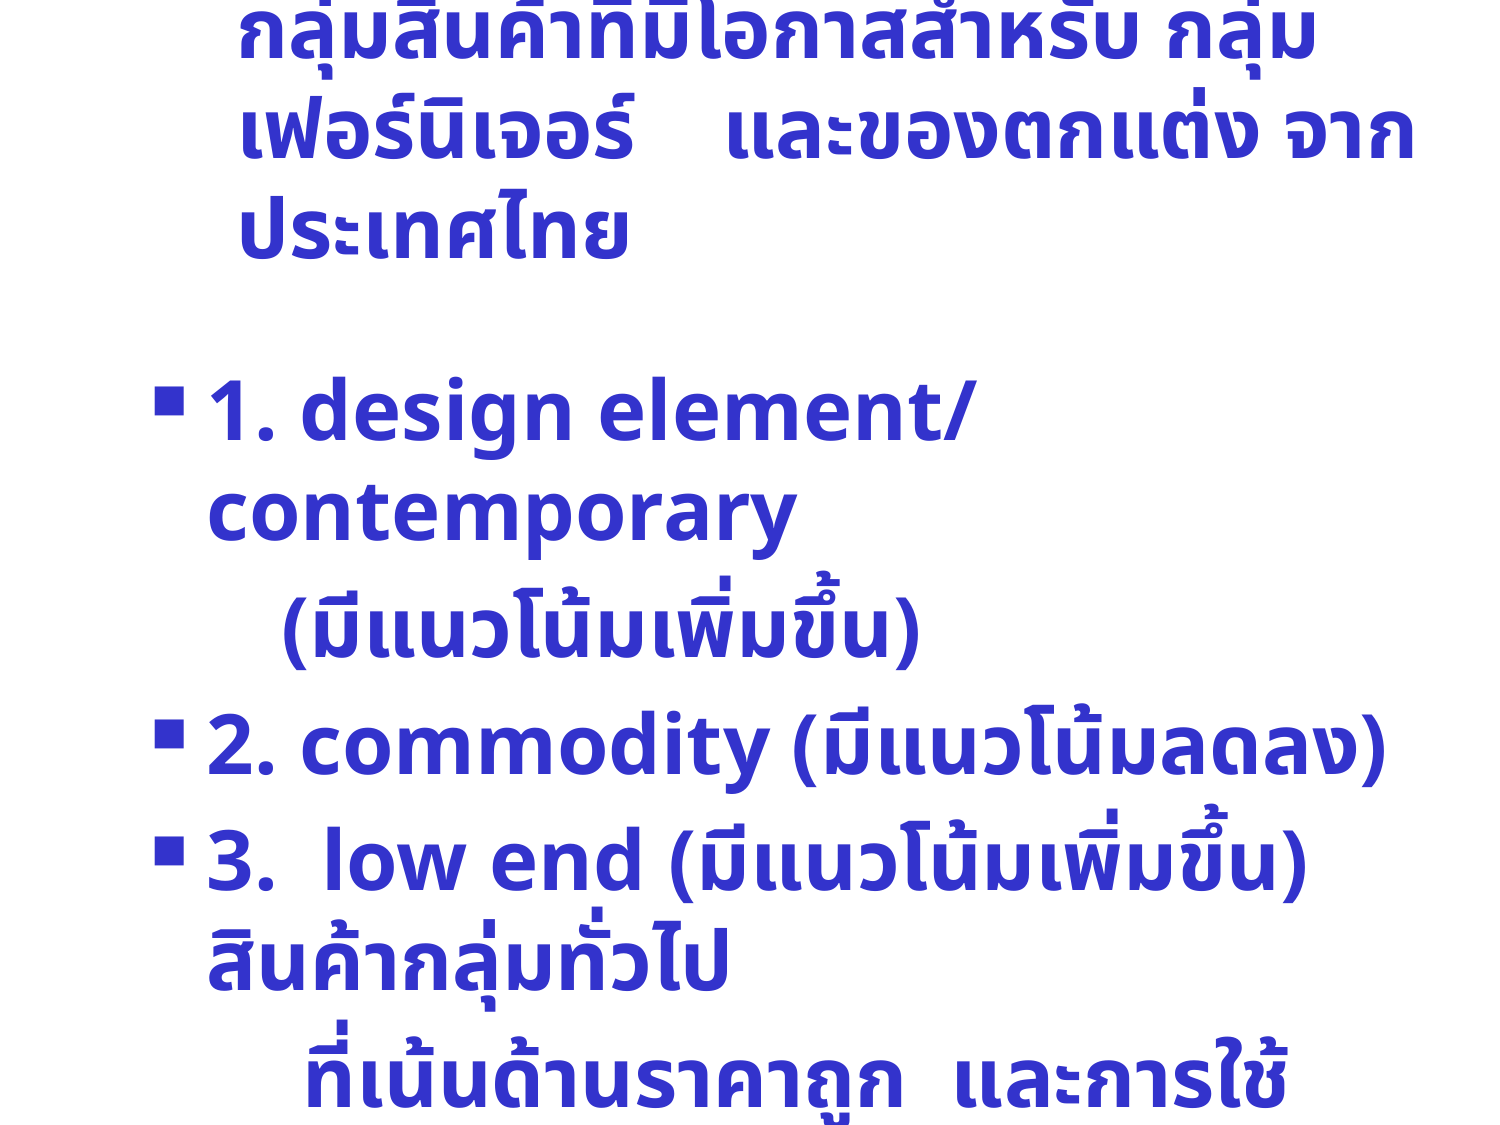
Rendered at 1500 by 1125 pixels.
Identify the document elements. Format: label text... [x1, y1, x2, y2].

list 1. design element/ contemporary (มีแนวโน้มเพิ่มขึ้น) 2. commodity (มีแนวโน้มลดลง) 3. low end (มีแนวโน้มเพิ่มขึ้น) สินค้ากลุ่มทั่วไป ที่เน้นด้านราคาถูก และการใช้งาน [135, 350, 1411, 1025]
title กลุ่มสินค้าที่มีโอกาสสำหรับ กลุ่มเฟอร์นิเจอร์ และของตกแต่ง จากประเทศไทย [221, 42, 1500, 283]
